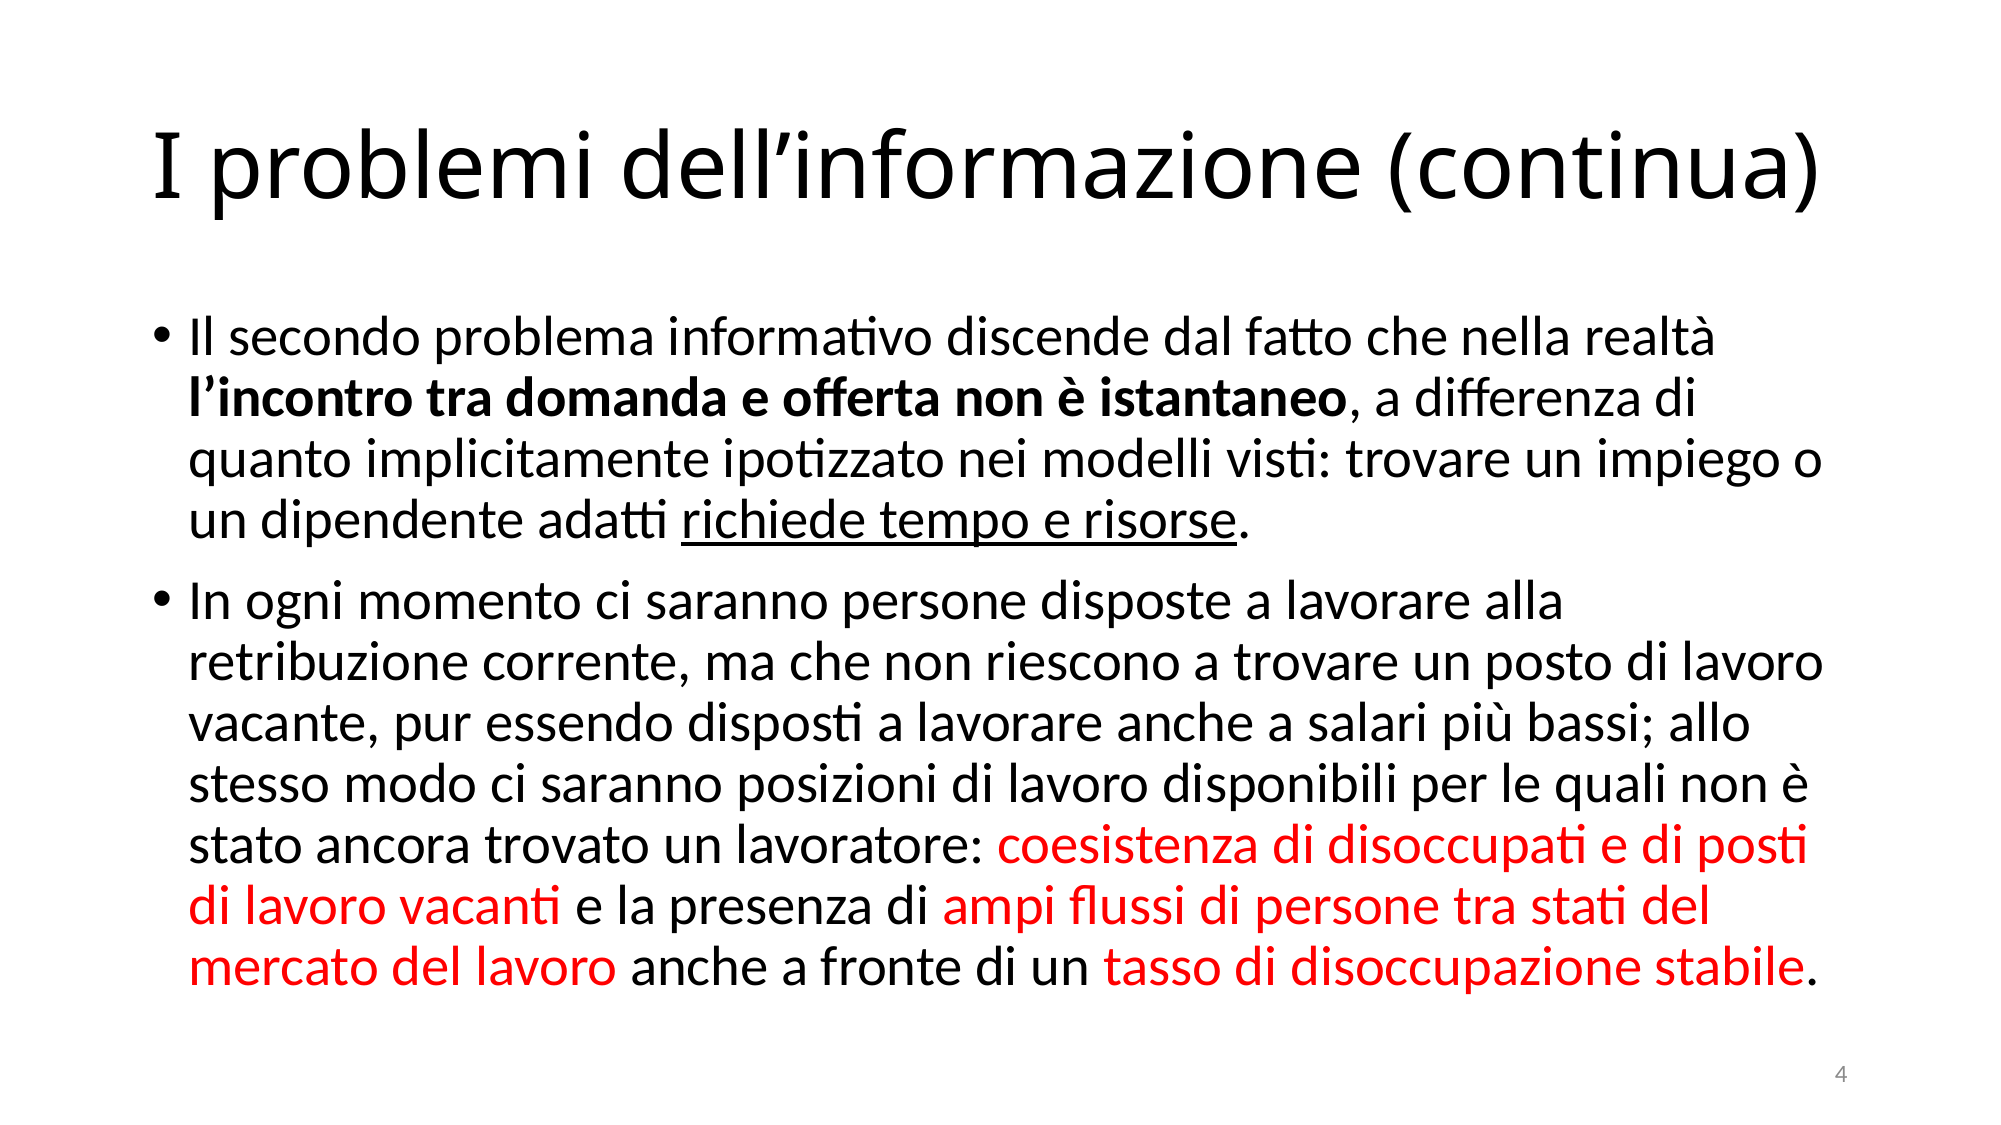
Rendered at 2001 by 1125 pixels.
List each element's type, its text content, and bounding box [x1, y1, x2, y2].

title I problemi dell’informazione (continua) [137, 59, 1863, 278]
slide_number 4 [1412, 1042, 1863, 1103]
list Il secondo problema informativo discende dal fatto che nella realtà l’incontro tra domanda e offerta non è istantaneo, a differenza di quanto implicitamente ipotizzato nei modelli visti: trovare un impiego o un dipendente adatti richiede tempo e risorse. In ogni momento ci saranno persone disposte a lavorare alla retribuzione corrente, ma che non riescono a trovare un posto di lavoro vacante, pur essendo disposti a lavorare anche a salari più bassi; allo stesso modo ci saranno posizioni di lavoro disponibili per le quali non è stato ancora trovato un lavoratore: coesistenza di disoccupati e di posti di lavoro vacanti e la presenza di ampi flussi di persone tra stati del mercato del lavoro anche a fronte di un tasso di disoccupazione stabile. [137, 299, 1863, 1014]
